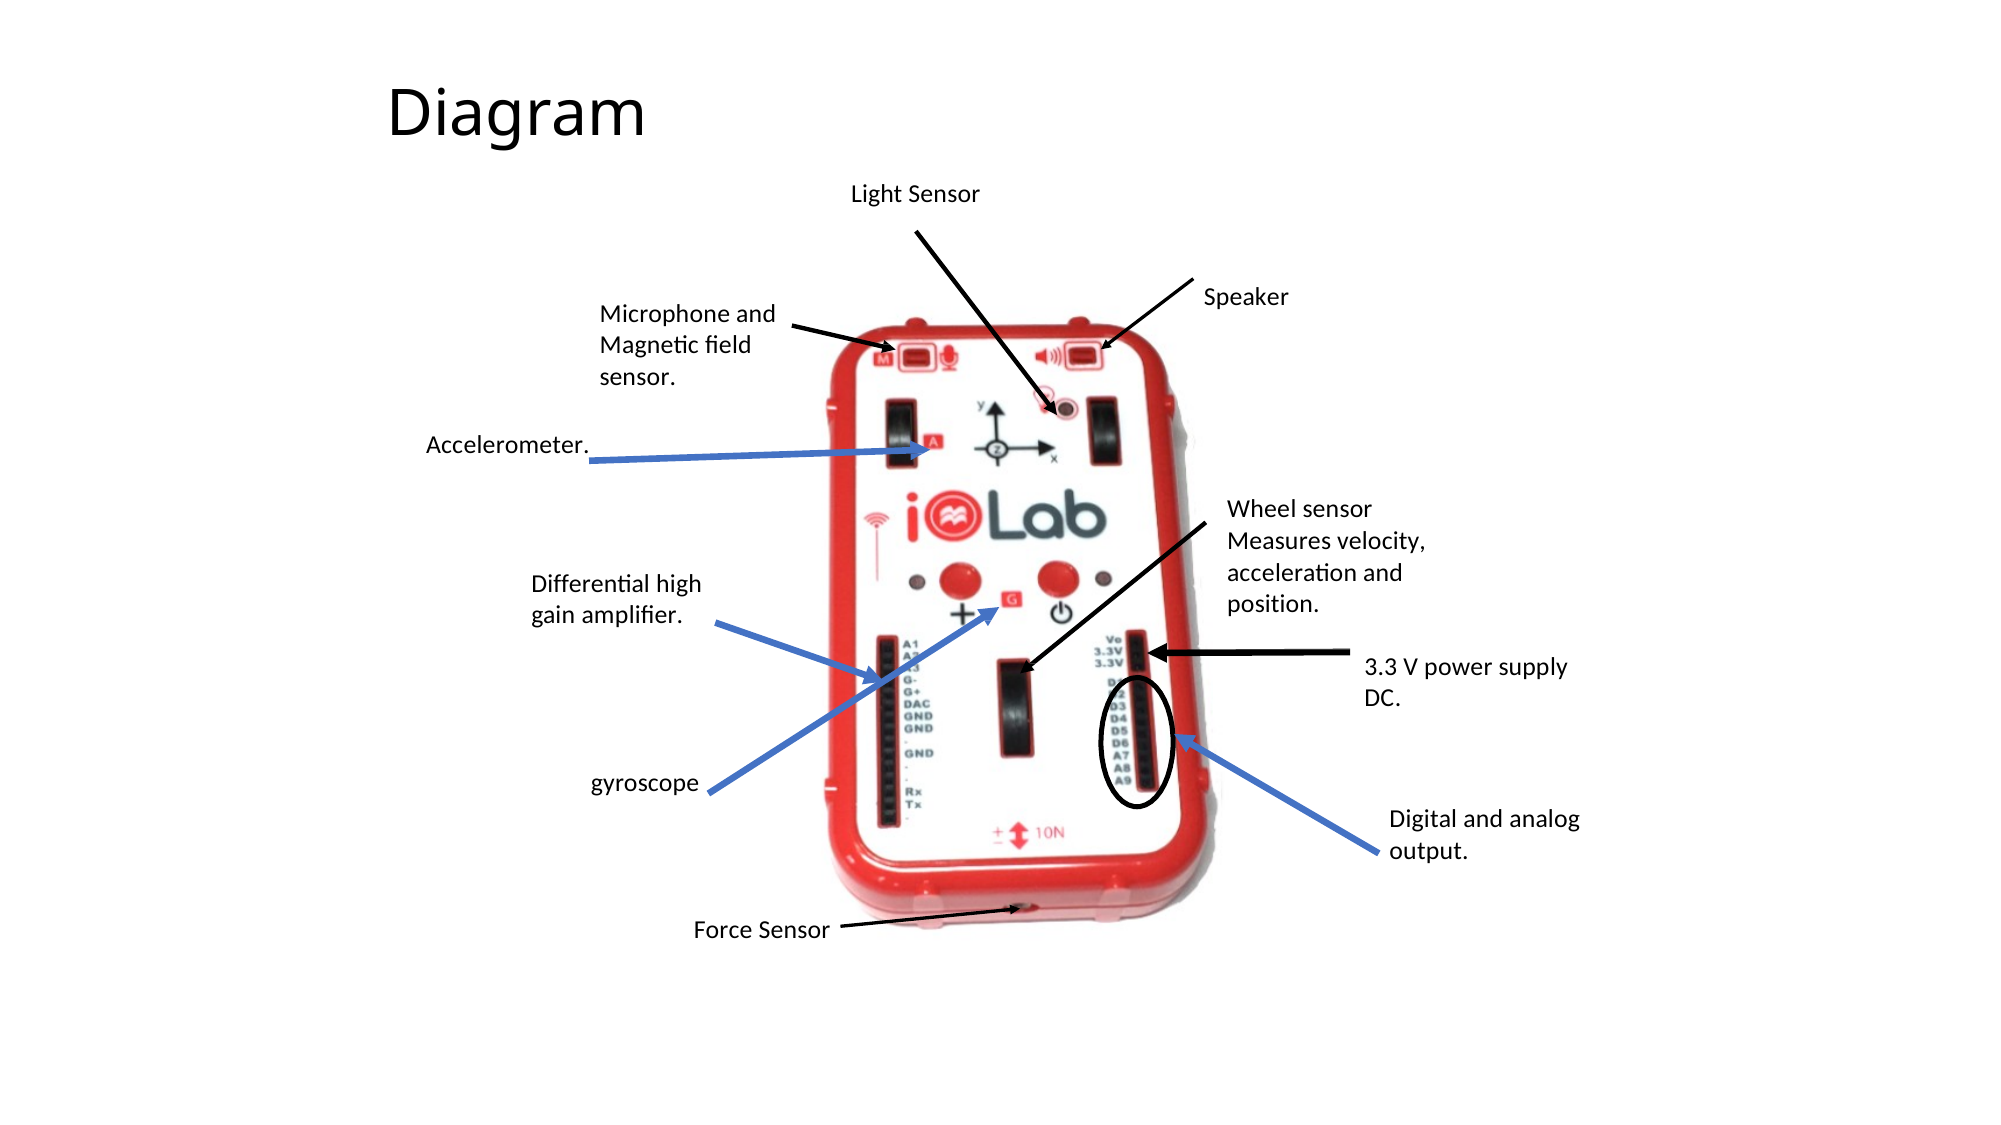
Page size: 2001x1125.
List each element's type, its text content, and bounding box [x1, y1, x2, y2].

text_box [1147, 642, 1225, 663]
text_box [1174, 733, 1381, 857]
text_box gyroscope [589, 765, 703, 797]
text_box [781, 440, 931, 461]
text_box [1020, 520, 1208, 674]
text_box Speaker [1202, 280, 1292, 312]
text_box [706, 607, 1000, 797]
text_box Wheel sensor Measures velocity, acceleration and position. 3.3 V power supply DC. [1225, 491, 1573, 713]
text_box Microphone and Magnetic field sensor. Accelerometer. [424, 295, 781, 459]
text_box [588, 459, 745, 465]
text_box [914, 229, 1057, 415]
text_box [1100, 277, 1195, 350]
text_box [1100, 677, 1174, 807]
text_box Digital and analog output. [1387, 801, 1585, 865]
text_box [840, 904, 1021, 928]
text_box [791, 323, 896, 353]
title Diagram [384, 15, 1585, 204]
text_box Differential high gain amplifier. [529, 565, 707, 629]
text_box Light Sensor [849, 176, 985, 208]
text_box [714, 619, 881, 685]
text_box Force Sensor [692, 912, 834, 944]
text_box [747, 251, 1277, 944]
